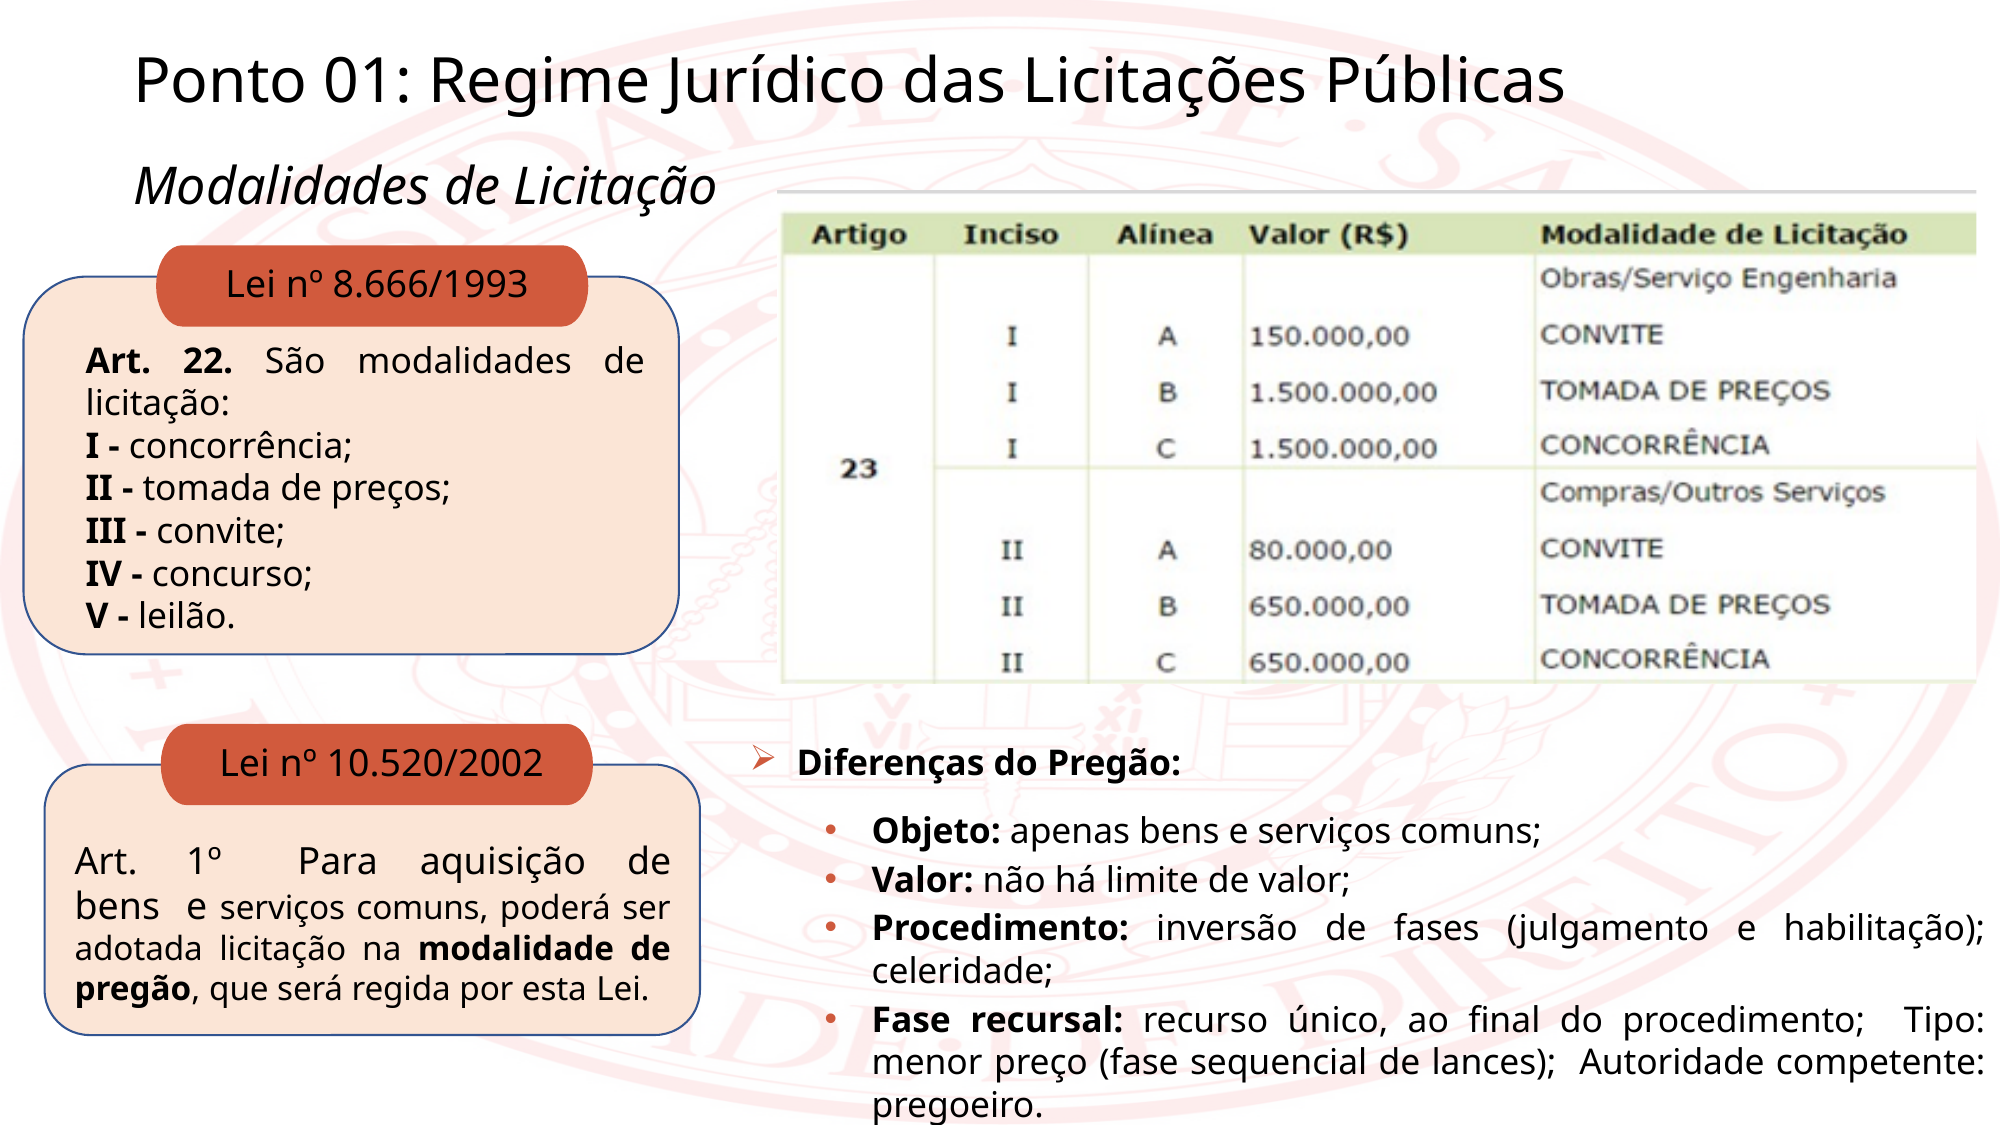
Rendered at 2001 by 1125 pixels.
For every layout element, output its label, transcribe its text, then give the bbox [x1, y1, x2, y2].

picture [777, 190, 1977, 684]
text_box Lei nº 8.666/1993 [156, 245, 589, 327]
text_box Diferenças do Pregão: Objeto: apenas bens e serviços comuns; Valor: não há limite de valor; Procedimento: inversão de fases (julgamento e habilitação); celeridade; Fase recursal: recurso único, ao final do procedimento; Tipo: menor preço (fase sequencial de lances); Autoridade competente: pregoeiro. [732, 732, 2000, 1125]
text_box Lei nº 10.520/2002 [160, 723, 593, 806]
text_box Art. 22. São modalidades de licitação: I - concorrência; II - tomada de preços; III - convite; IV - concurso; V - leilão. [22, 275, 680, 656]
text_box Ponto 01: Regime Jurídico das Licitações Públicas Modalidades de Licitação [118, 32, 1918, 222]
text_box Art. 1º Para aquisição de bens e serviços comuns, poderá ser adotada licitação na modalidade de pregão, que será regida por esta Lei. [43, 763, 702, 1037]
